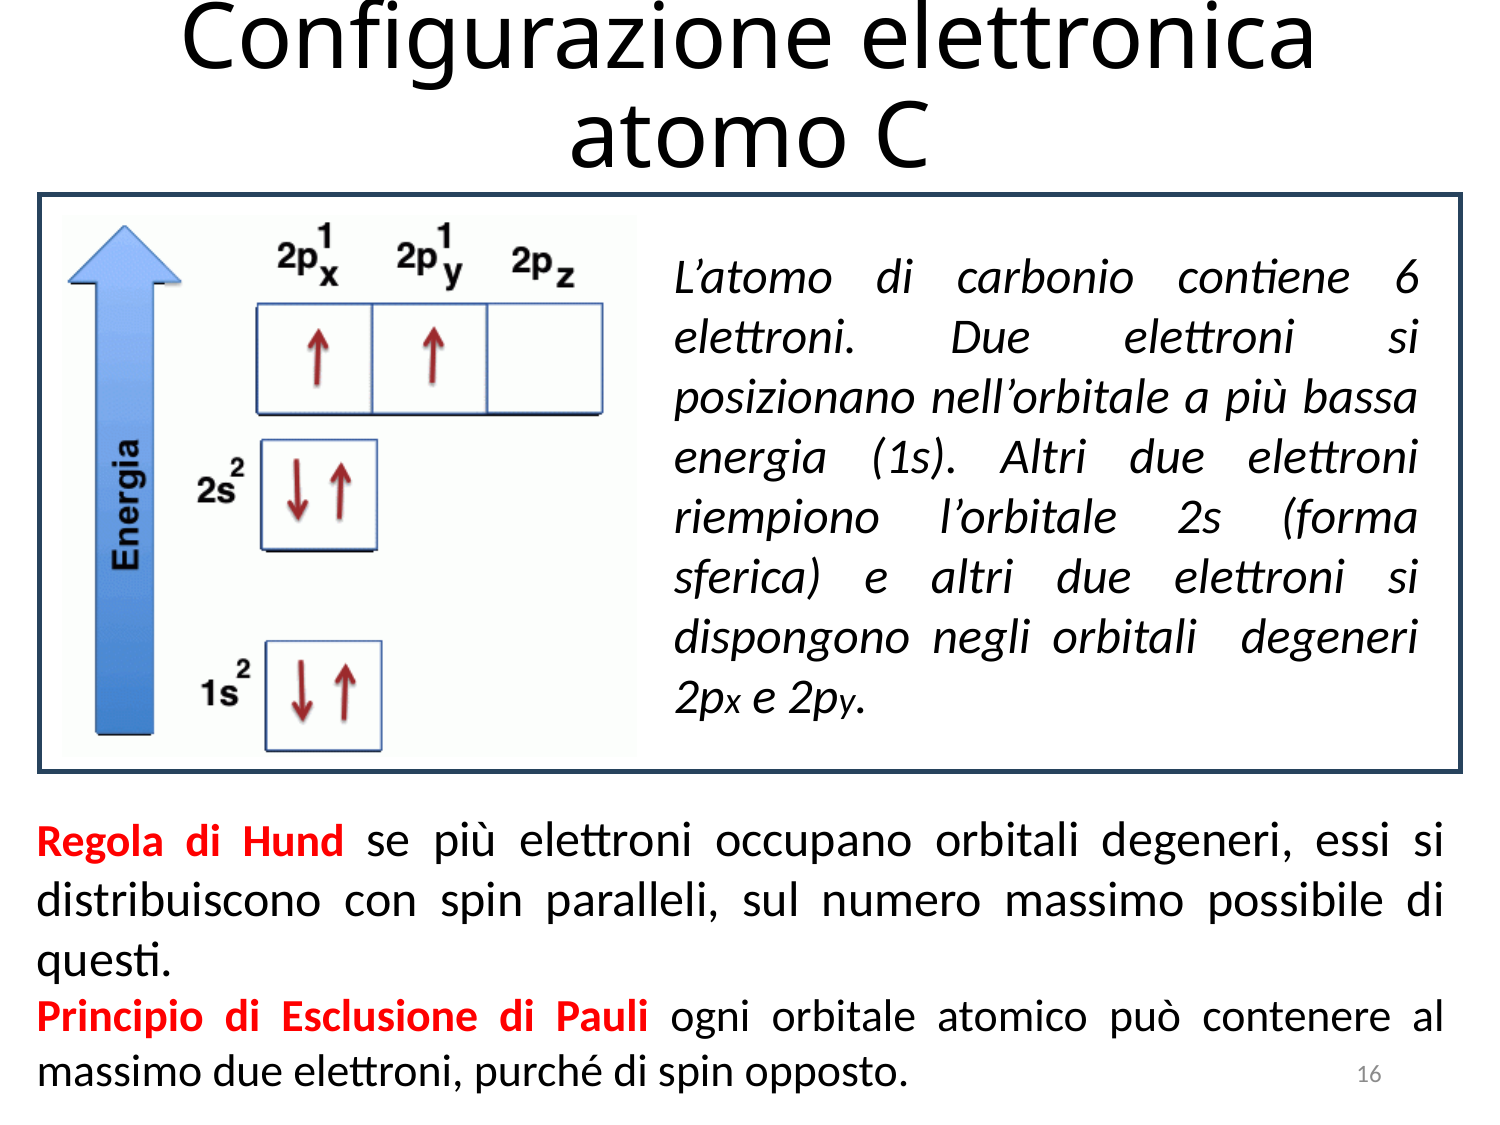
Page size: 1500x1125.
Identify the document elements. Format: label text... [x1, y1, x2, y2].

title Configurazione elettronica atomo C [39, 15, 1461, 161]
picture [62, 215, 637, 757]
text_box Regola di Hund se più elettroni occupano orbitali degeneri, essi si distribuiscono con spin paralleli, sul numero massimo possibile di questi. Principio di Esclusione di Pauli ogni orbitale atomico può contenere al massimo due elettroni, purché di spin opposto. [21, 798, 1461, 1104]
text_box [39, 193, 1461, 772]
